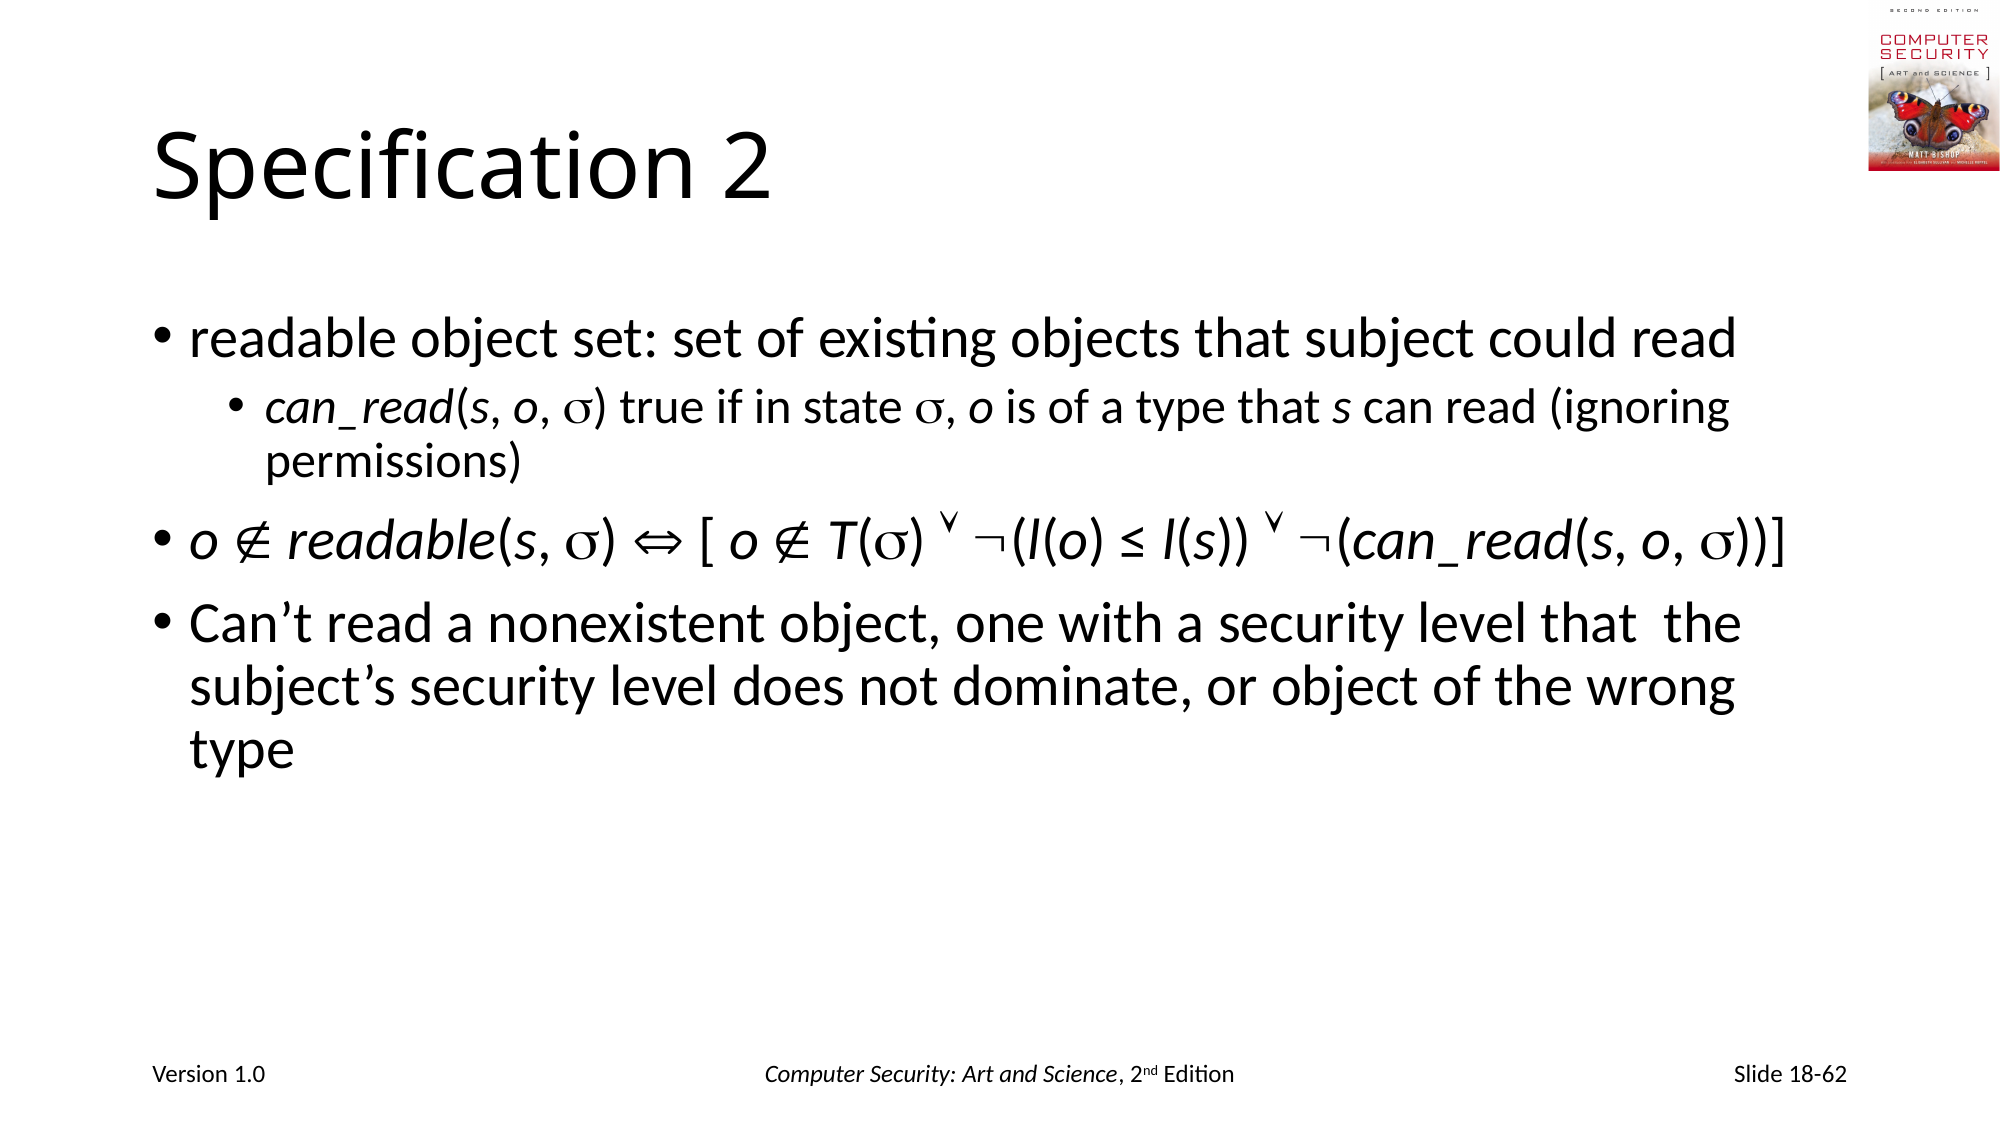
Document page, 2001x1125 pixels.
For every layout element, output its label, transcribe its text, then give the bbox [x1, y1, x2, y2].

picture [1868, 0, 2000, 171]
slide_number Slide 18-62 [1412, 1042, 1863, 1103]
slide_number Version 1.0 [137, 1042, 588, 1103]
list readable object set: set of existing objects that subject could read can_read(s, o, ) true if in state , o is of a type that s can read (ignoring permissions) o  readable(s, )  [ o  T()  (l(o) ≤ l(s))  (can_read(s, o, ))] Can’t read a nonexistent object, one with a security level that the subject’s security level does not dominate, or object of the wrong type [137, 299, 1863, 1014]
footer Computer Security: Art and Science, 2nd Edition [662, 1042, 1338, 1103]
title Specification 2 [137, 59, 1863, 278]
